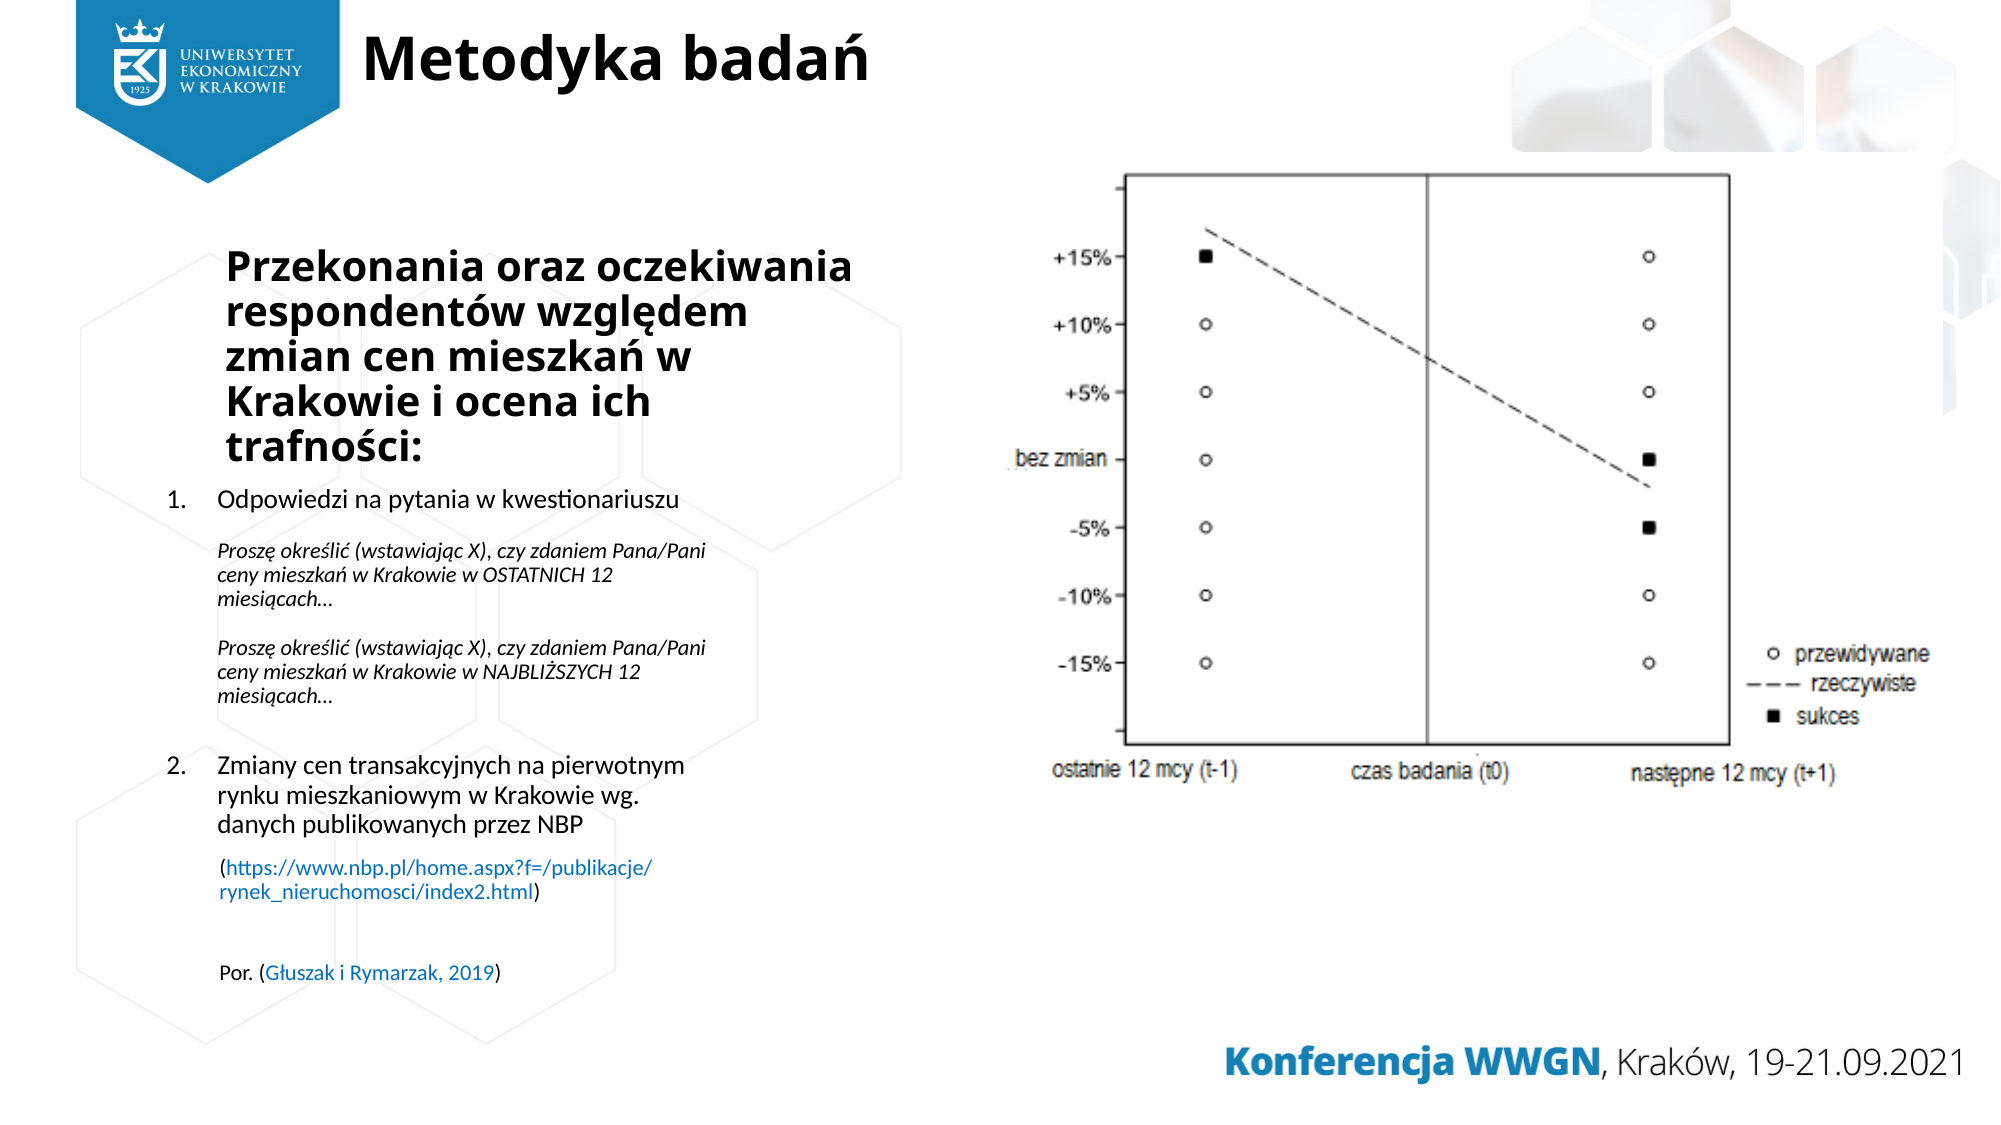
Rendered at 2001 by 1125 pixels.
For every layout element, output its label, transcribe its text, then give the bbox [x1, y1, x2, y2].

subtitle Odpowiedzi na pytania w kwestionariuszu Proszę określić (wstawiając X), czy zdaniem Pana/Pani ceny mieszkań w Krakowie w OSTATNICH 12 miesiącach… Proszę określić (wstawiając X), czy zdaniem Pana/Pani ceny mieszkań w Krakowie w NAJBLIŻSZYCH 12 miesiącach… Zmiany cen transakcyjnych na pierwotnym rynku mieszkaniowym w Krakowie wg. danych publikowanych przez NBP (https://www.nbp.pl/home.aspx?f=/publikacje/rynek_nieruchomosci/index2.html) Por. (Głuszak i Rymarzak, 2019) [151, 477, 724, 998]
picture [0, 0, 2001, 1125]
title Przekonania oraz oczekiwania respondentów względem zmian cen mieszkań w Krakowie i ocena ich trafności: [210, 237, 871, 813]
text_box Metodyka badań [346, 20, 1847, 102]
